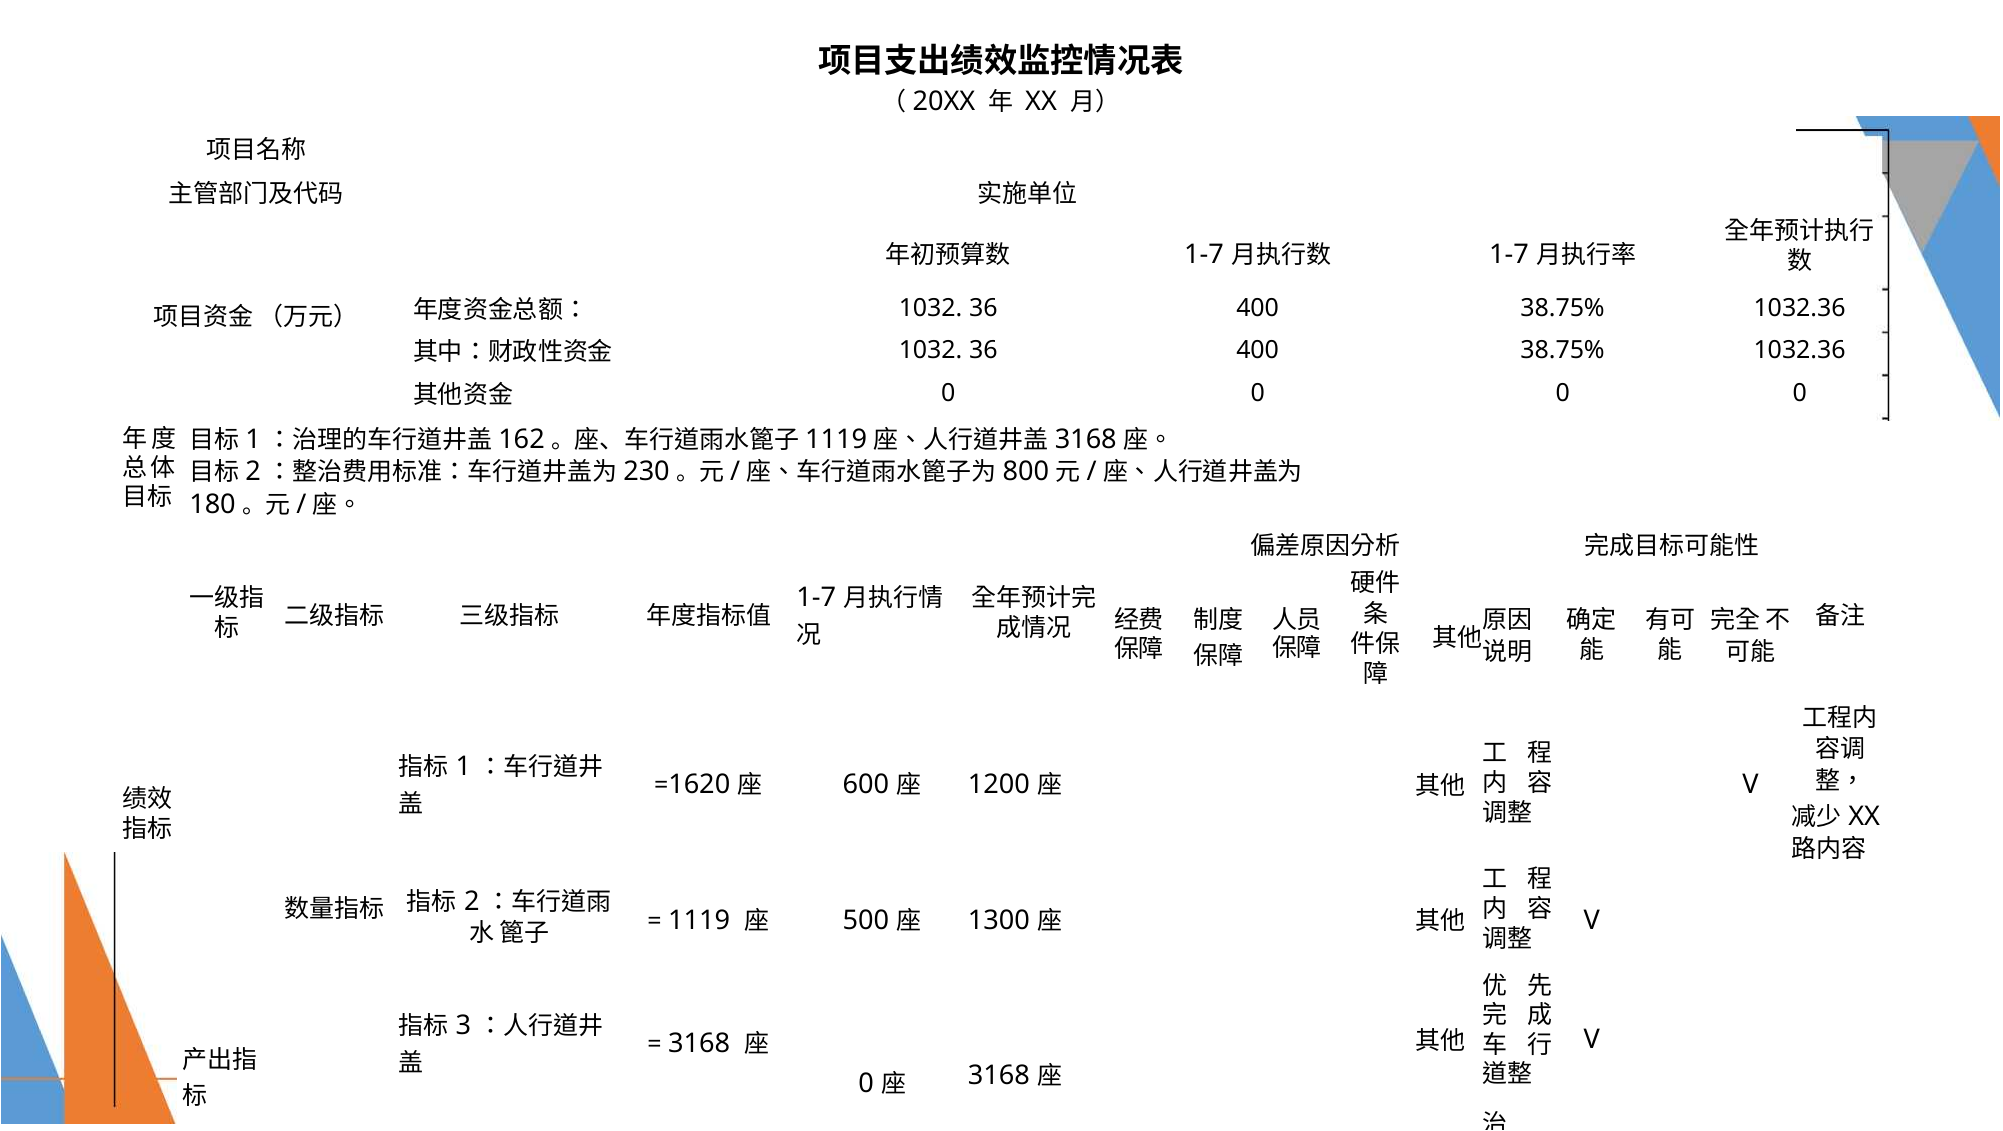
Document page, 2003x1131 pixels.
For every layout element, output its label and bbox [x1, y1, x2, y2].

table_header [183, 525, 1889, 702]
table_header [114, 130, 1796, 173]
table_cell [114, 173, 1796, 419]
picture [1796, 116, 2001, 421]
table_cell [183, 569, 1889, 1130]
text_box [122, 423, 176, 513]
picture [0, 852, 177, 1124]
text_box [189, 421, 1336, 480]
text_box [815, 39, 1187, 120]
text_box [122, 782, 176, 842]
